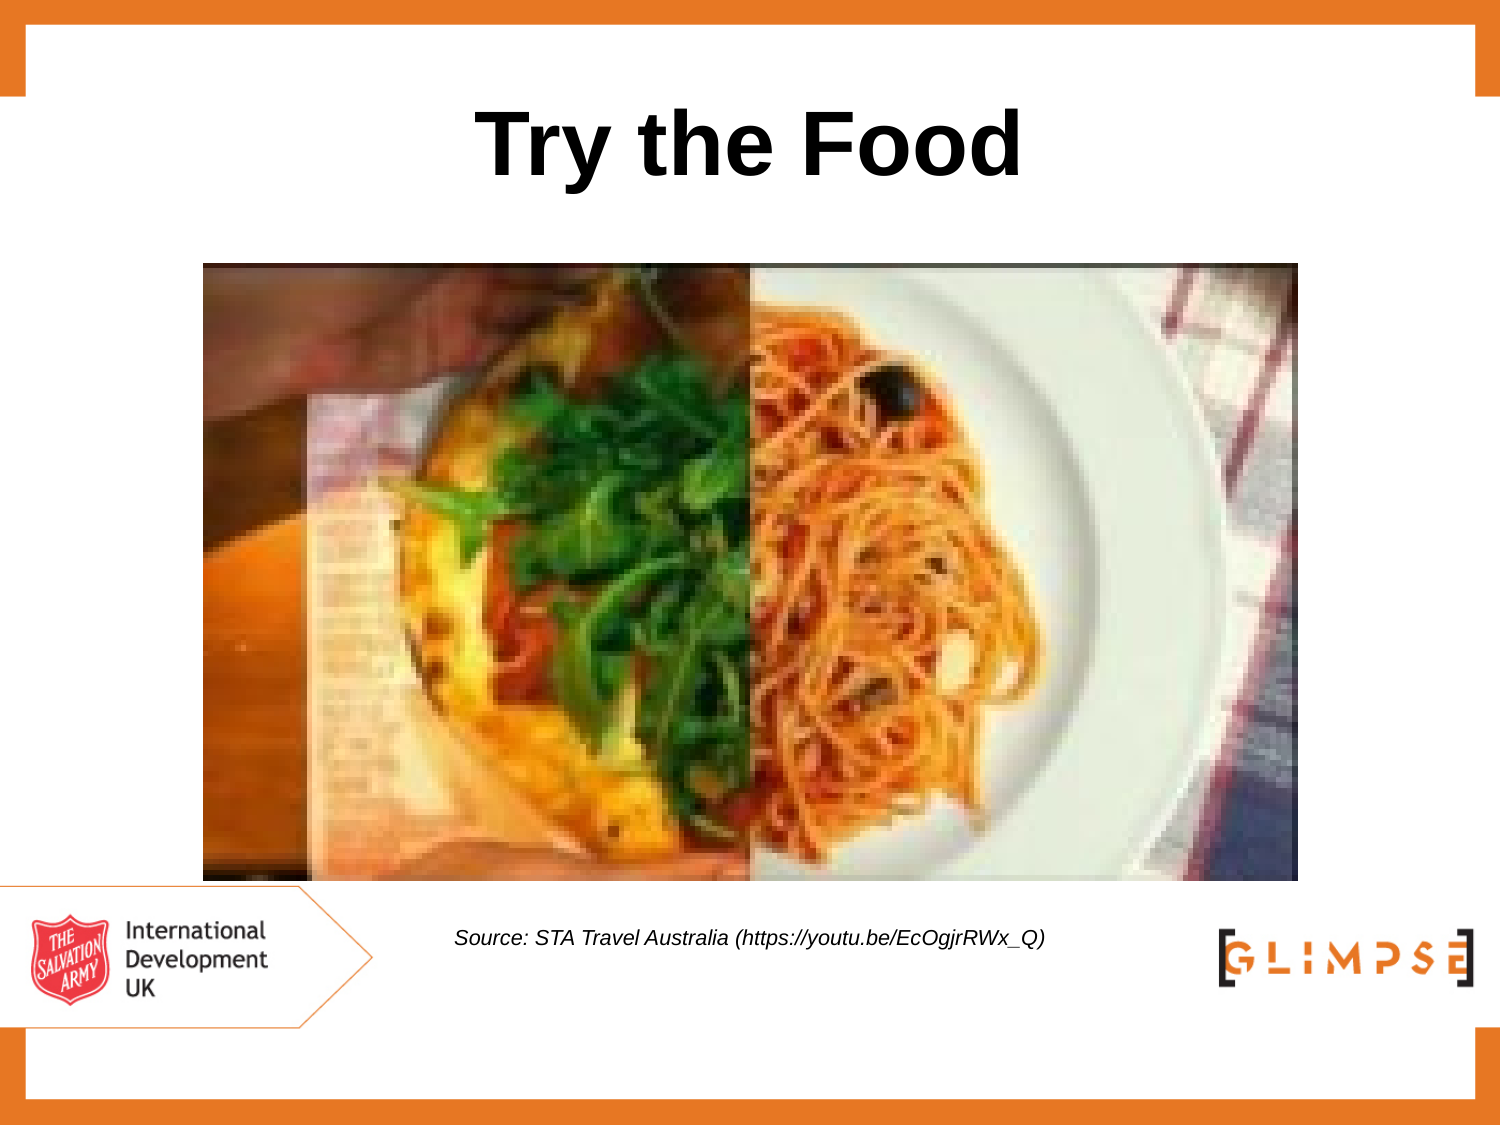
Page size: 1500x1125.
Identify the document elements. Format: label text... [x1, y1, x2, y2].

text_box Source: STA Travel Australia (https://youtu.be/EcOgjrRWx_Q) [374, 911, 1125, 972]
title Try the Food [53, 45, 1447, 233]
picture [0, 0, 1500, 1125]
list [201, 262, 1299, 882]
